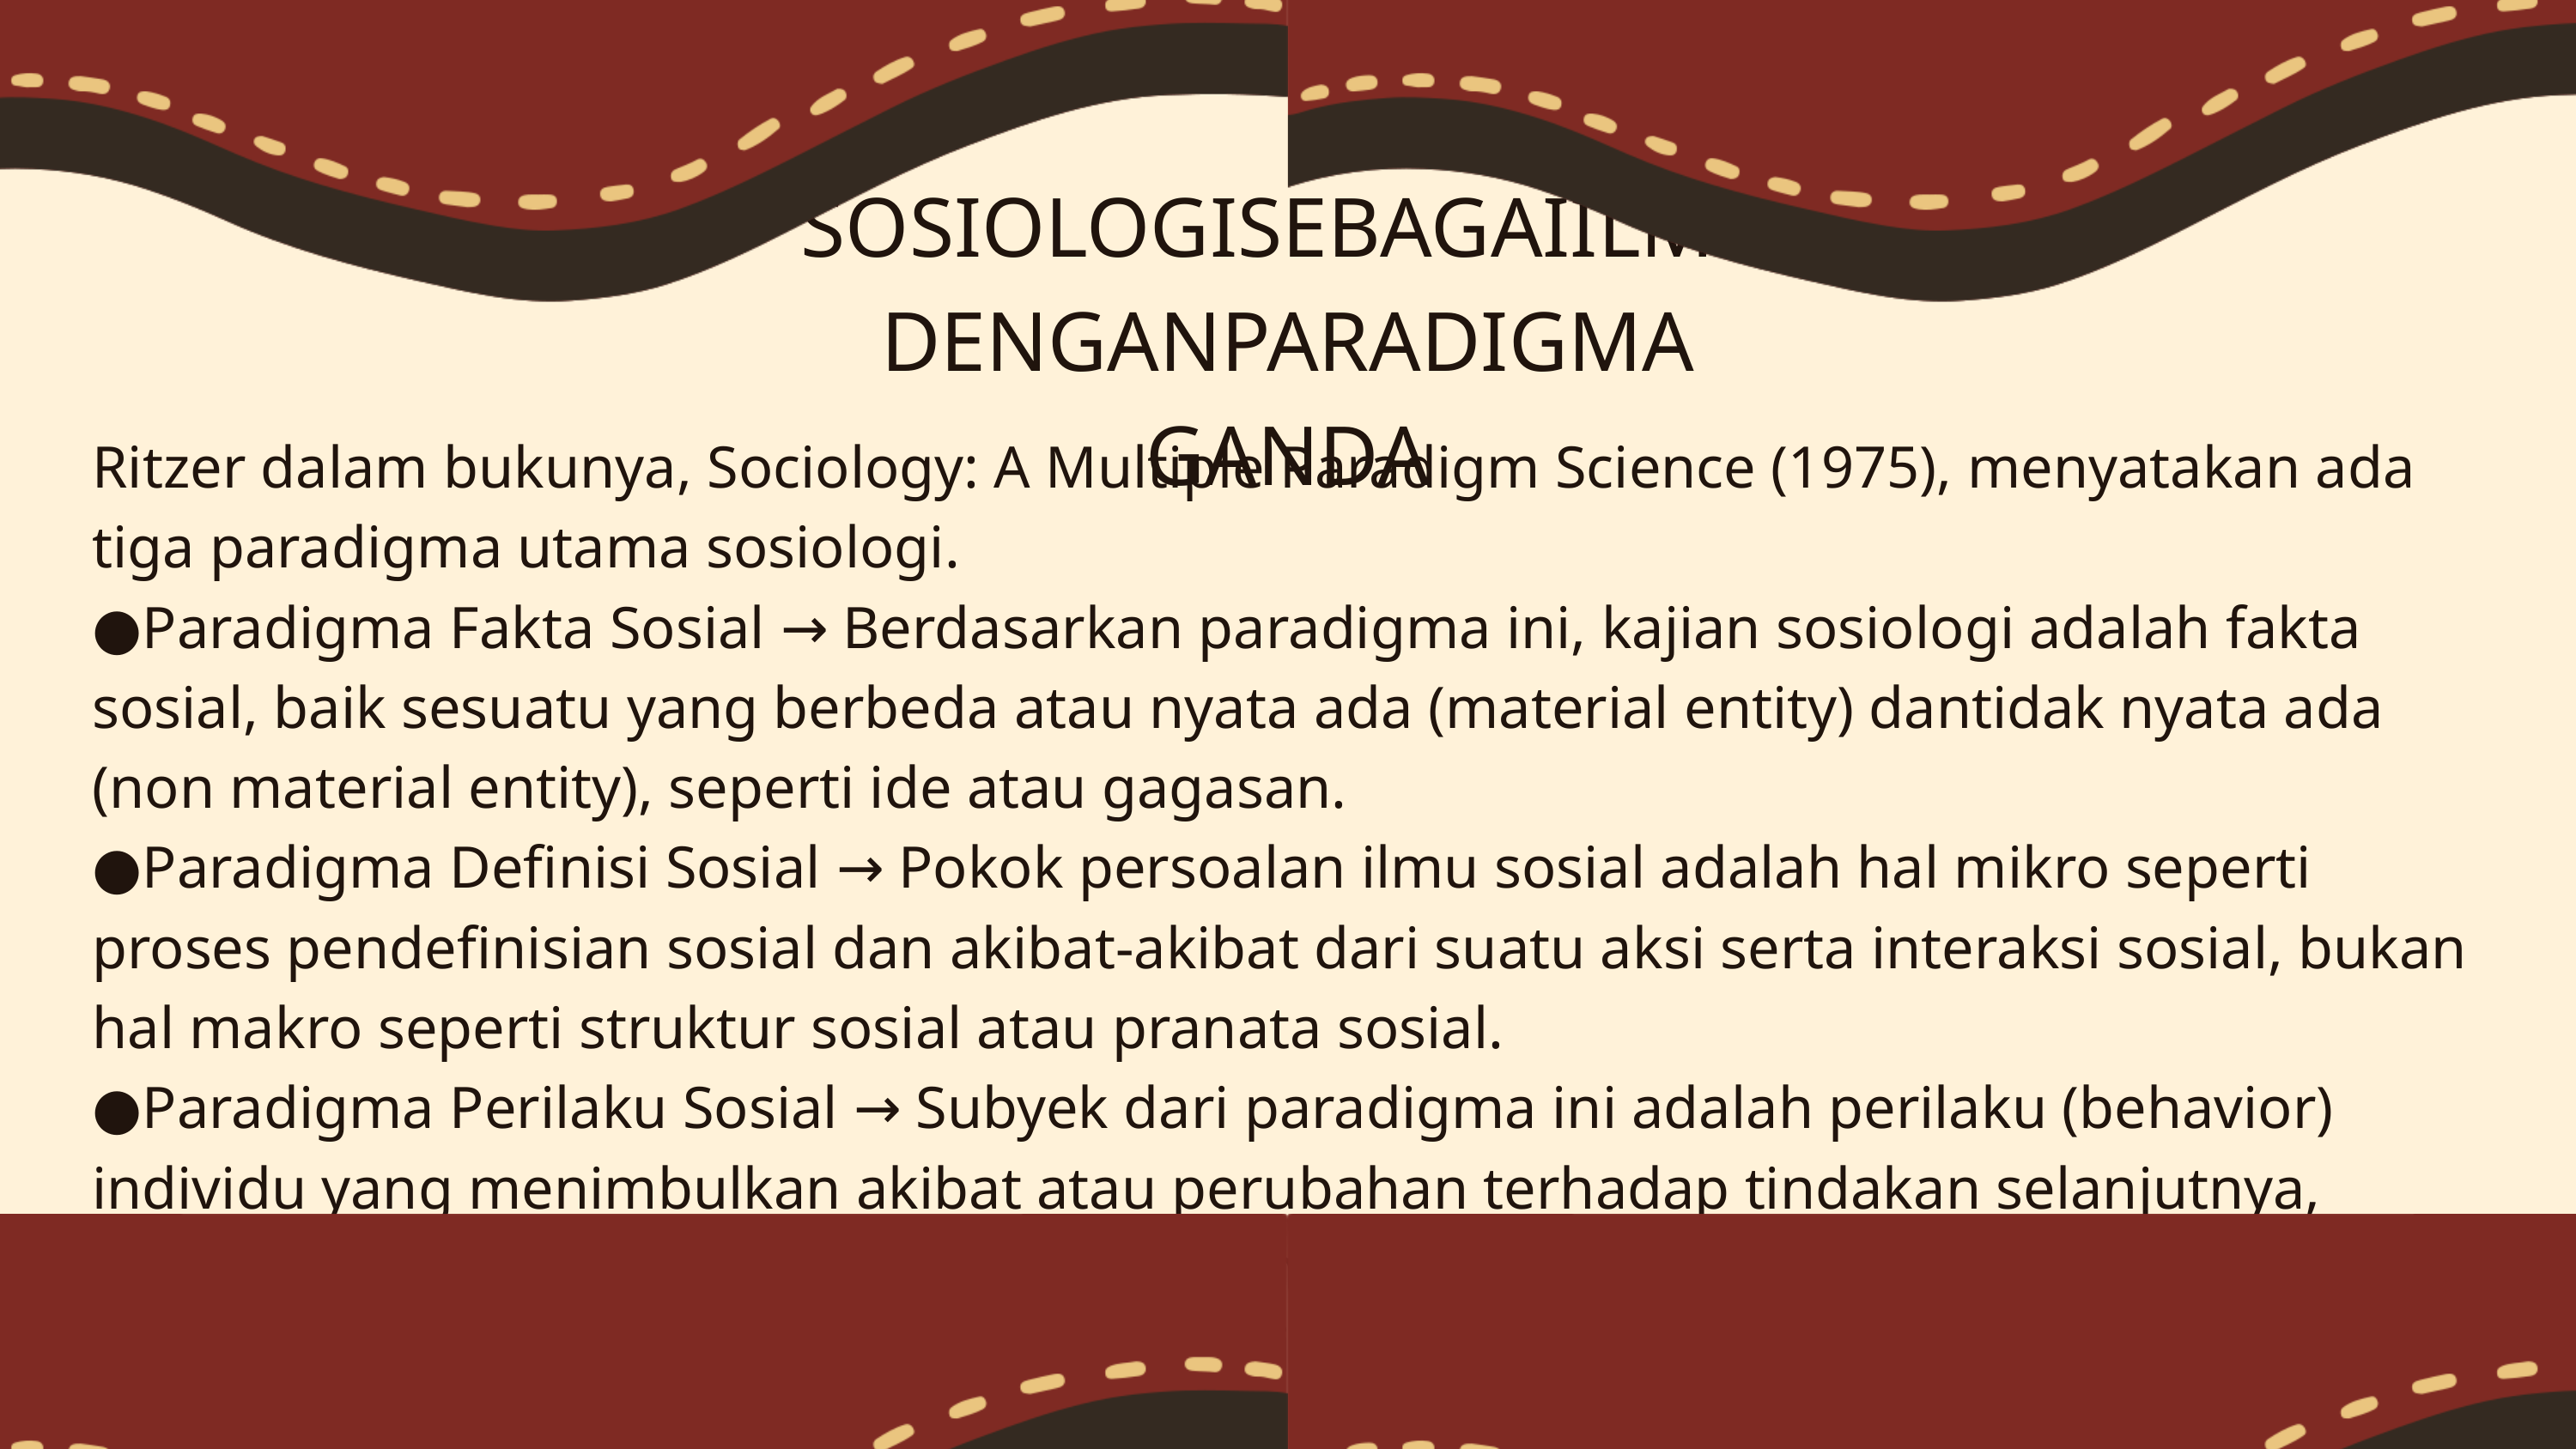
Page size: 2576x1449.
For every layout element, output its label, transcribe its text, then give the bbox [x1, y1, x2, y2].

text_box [0, 1214, 2576, 1449]
text_box SOSIOLOGISEBAGAIILMU DENGANPARADIGMA GANDA [756, 314, 1820, 616]
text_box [0, 0, 2576, 305]
text_box Ritzer dalam bukunya, Sociology: A Multiple Paradigm Science (1975), menyatakan ada tiga paradigma utama sosiologi. ●Paradigma Fakta Sosial → Berdasarkan paradigma ini, kajian sosiologi adalah fakta sosial, baik sesuatu yang berbeda atau nyata ada (material entity) dantidak nyata ada (non material entity), seperti ide atau gagasan. ●Paradigma Definisi Sosial → Pokok persoalan ilmu sosial adalah hal mikro seperti proses pendefinisian sosial dan akibat-akibat dari suatu aksi serta interaksi sosial, bukan hal makro seperti struktur sosial atau pranata sosial. ●Paradigma Perilaku Sosial → Subyek dari paradigma ini adalah perilaku (behavior) individu yang menimbulkan akibat atau perubahan terhadap tindakan selanjutnya, khususnya penghargaan (reward) yang memancing perilaku yang diinginkan serta hukuman (punishment) yang mencegah perilaku yang tidakdiinginkan. [92, 419, 2484, 1211]
